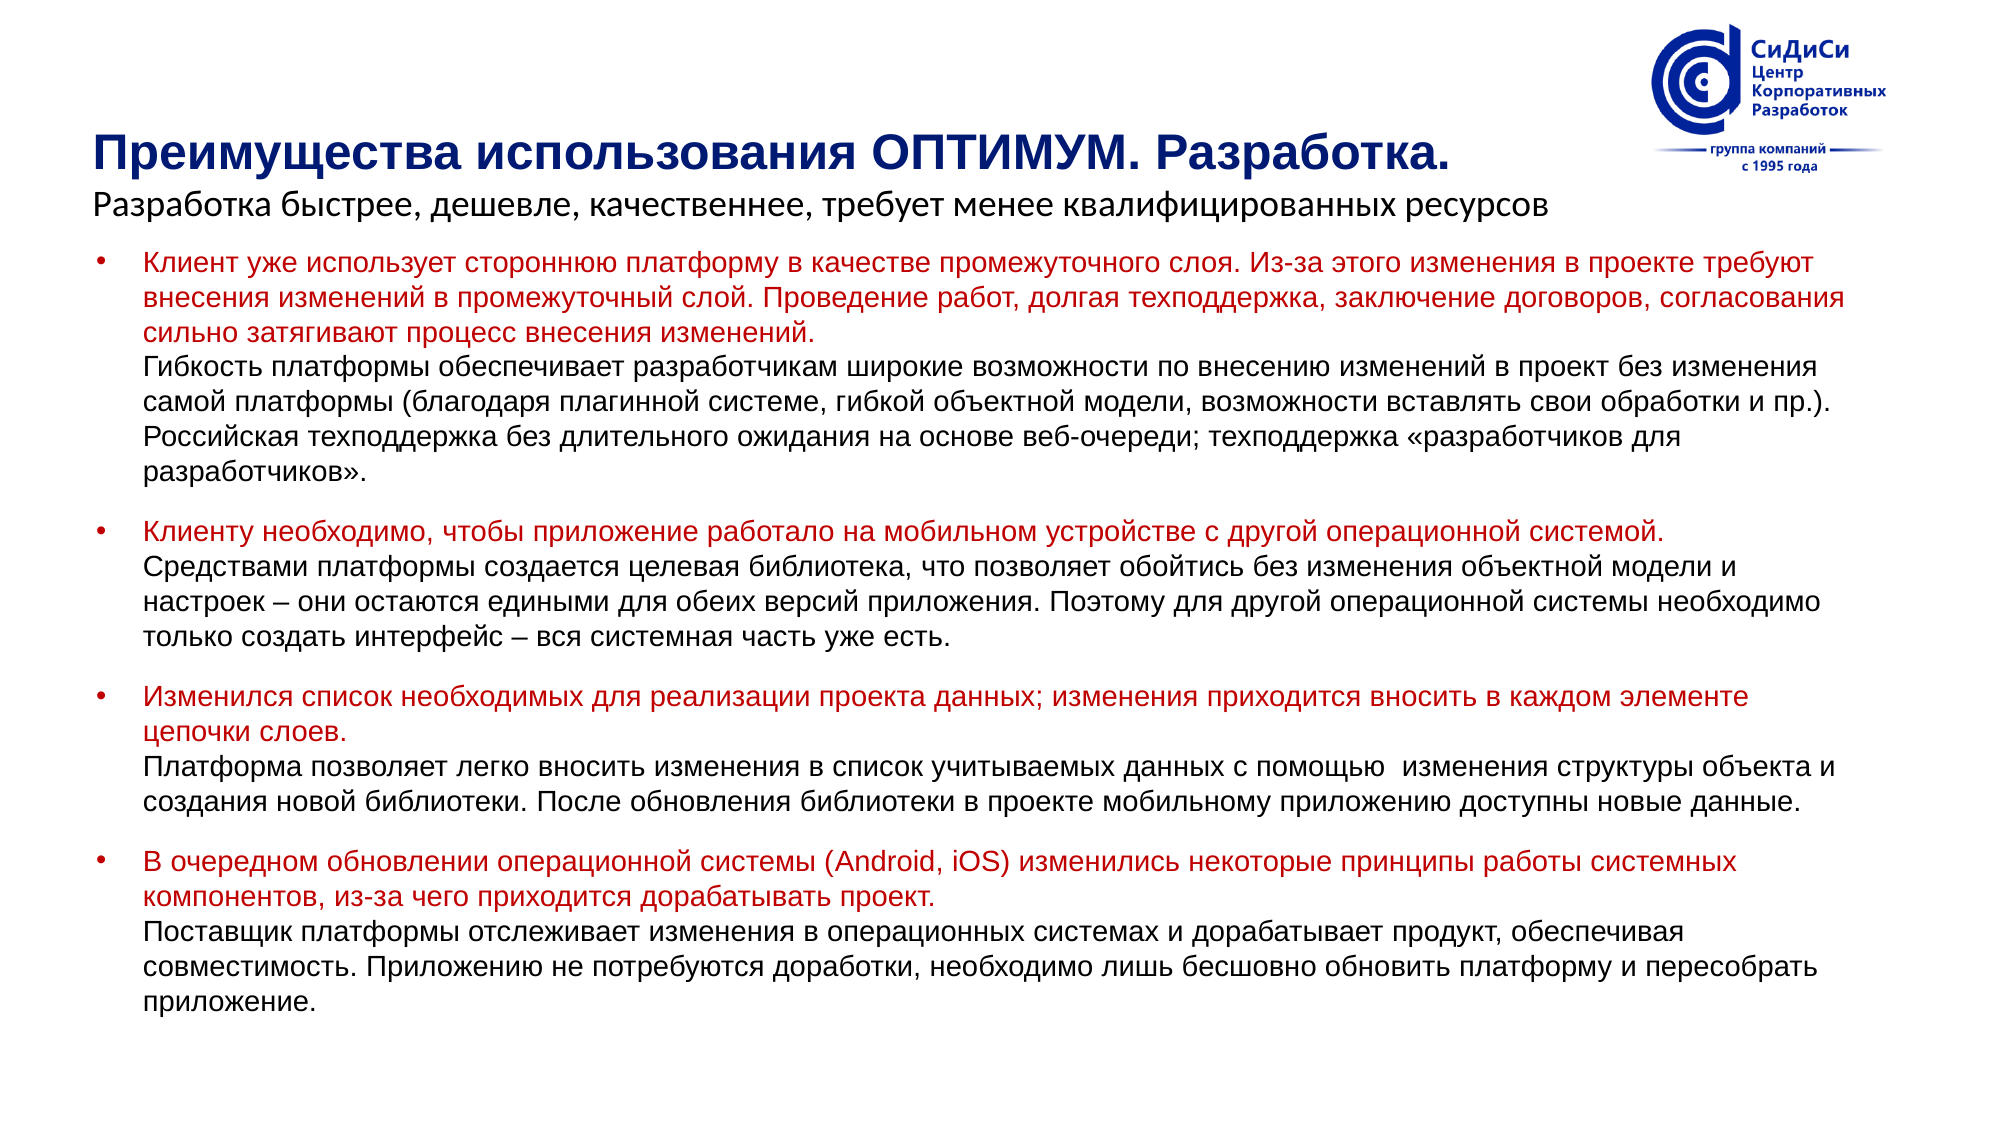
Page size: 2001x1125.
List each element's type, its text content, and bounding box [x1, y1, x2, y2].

picture [1651, 23, 1886, 112]
text_box Клиент уже использует стороннюю платформу в качестве промежуточного слоя. Из-за этого изменения в проекте требуют внесения изменений в промежуточный слой. Проведение работ, долгая техподдержка, заключение договоров, согласования сильно затягивают процесс внесения изменений. Гибкость платформы обеспечивает разработчикам широкие возможности по внесению изменений в проект без изменения самой платформы (благодаря плагинной системе, гибкой объектной модели, возможности вставлять свои обработки и пр.). Российская техподдержка без длительного ожидания на основе веб-очереди; техподдержка «разработчиков для разработчиков». Клиенту необходимо, чтобы приложение работало на мобильном устройстве с другой операционной системой. Средствами платформы создается целевая библиотека, что позволяет обойтись без изменения объектной модели и настроек – они остаются едиными для обеих версий приложения. Поэтому для другой операционной системы необходимо только создать интерфейс – вся системная часть уже есть. Изменился список необходимых для реализации проекта данных; изменения приходится вносить в каждом элементе цепочки слоев. Платформа позволяет легко вносить изменения в список учитываемых данных с помощью изменения структуры объекта и создания новой библиотеки. После обновления библиотеки в проекте мобильному приложению доступны новые данные. В очередном обновлении операционной системы (Android, iOS) изменились некоторые принципы работы системных компонентов, из-за чего приходится дорабатывать проект. Поставщик платформы отслеживает изменения в операционных системах и дорабатывает продукт, обеспечивая совместимость. Приложению не потребуются доработки, необходимо лишь бесшовно обновить платформу и пересобрать приложение. [81, 235, 1876, 1025]
text_box Преимущества использования ОПТИМУМ. Разработка. Разработка быстрее, дешевле, качественнее, требует менее квалифицированных ресурсов [78, 112, 2000, 232]
